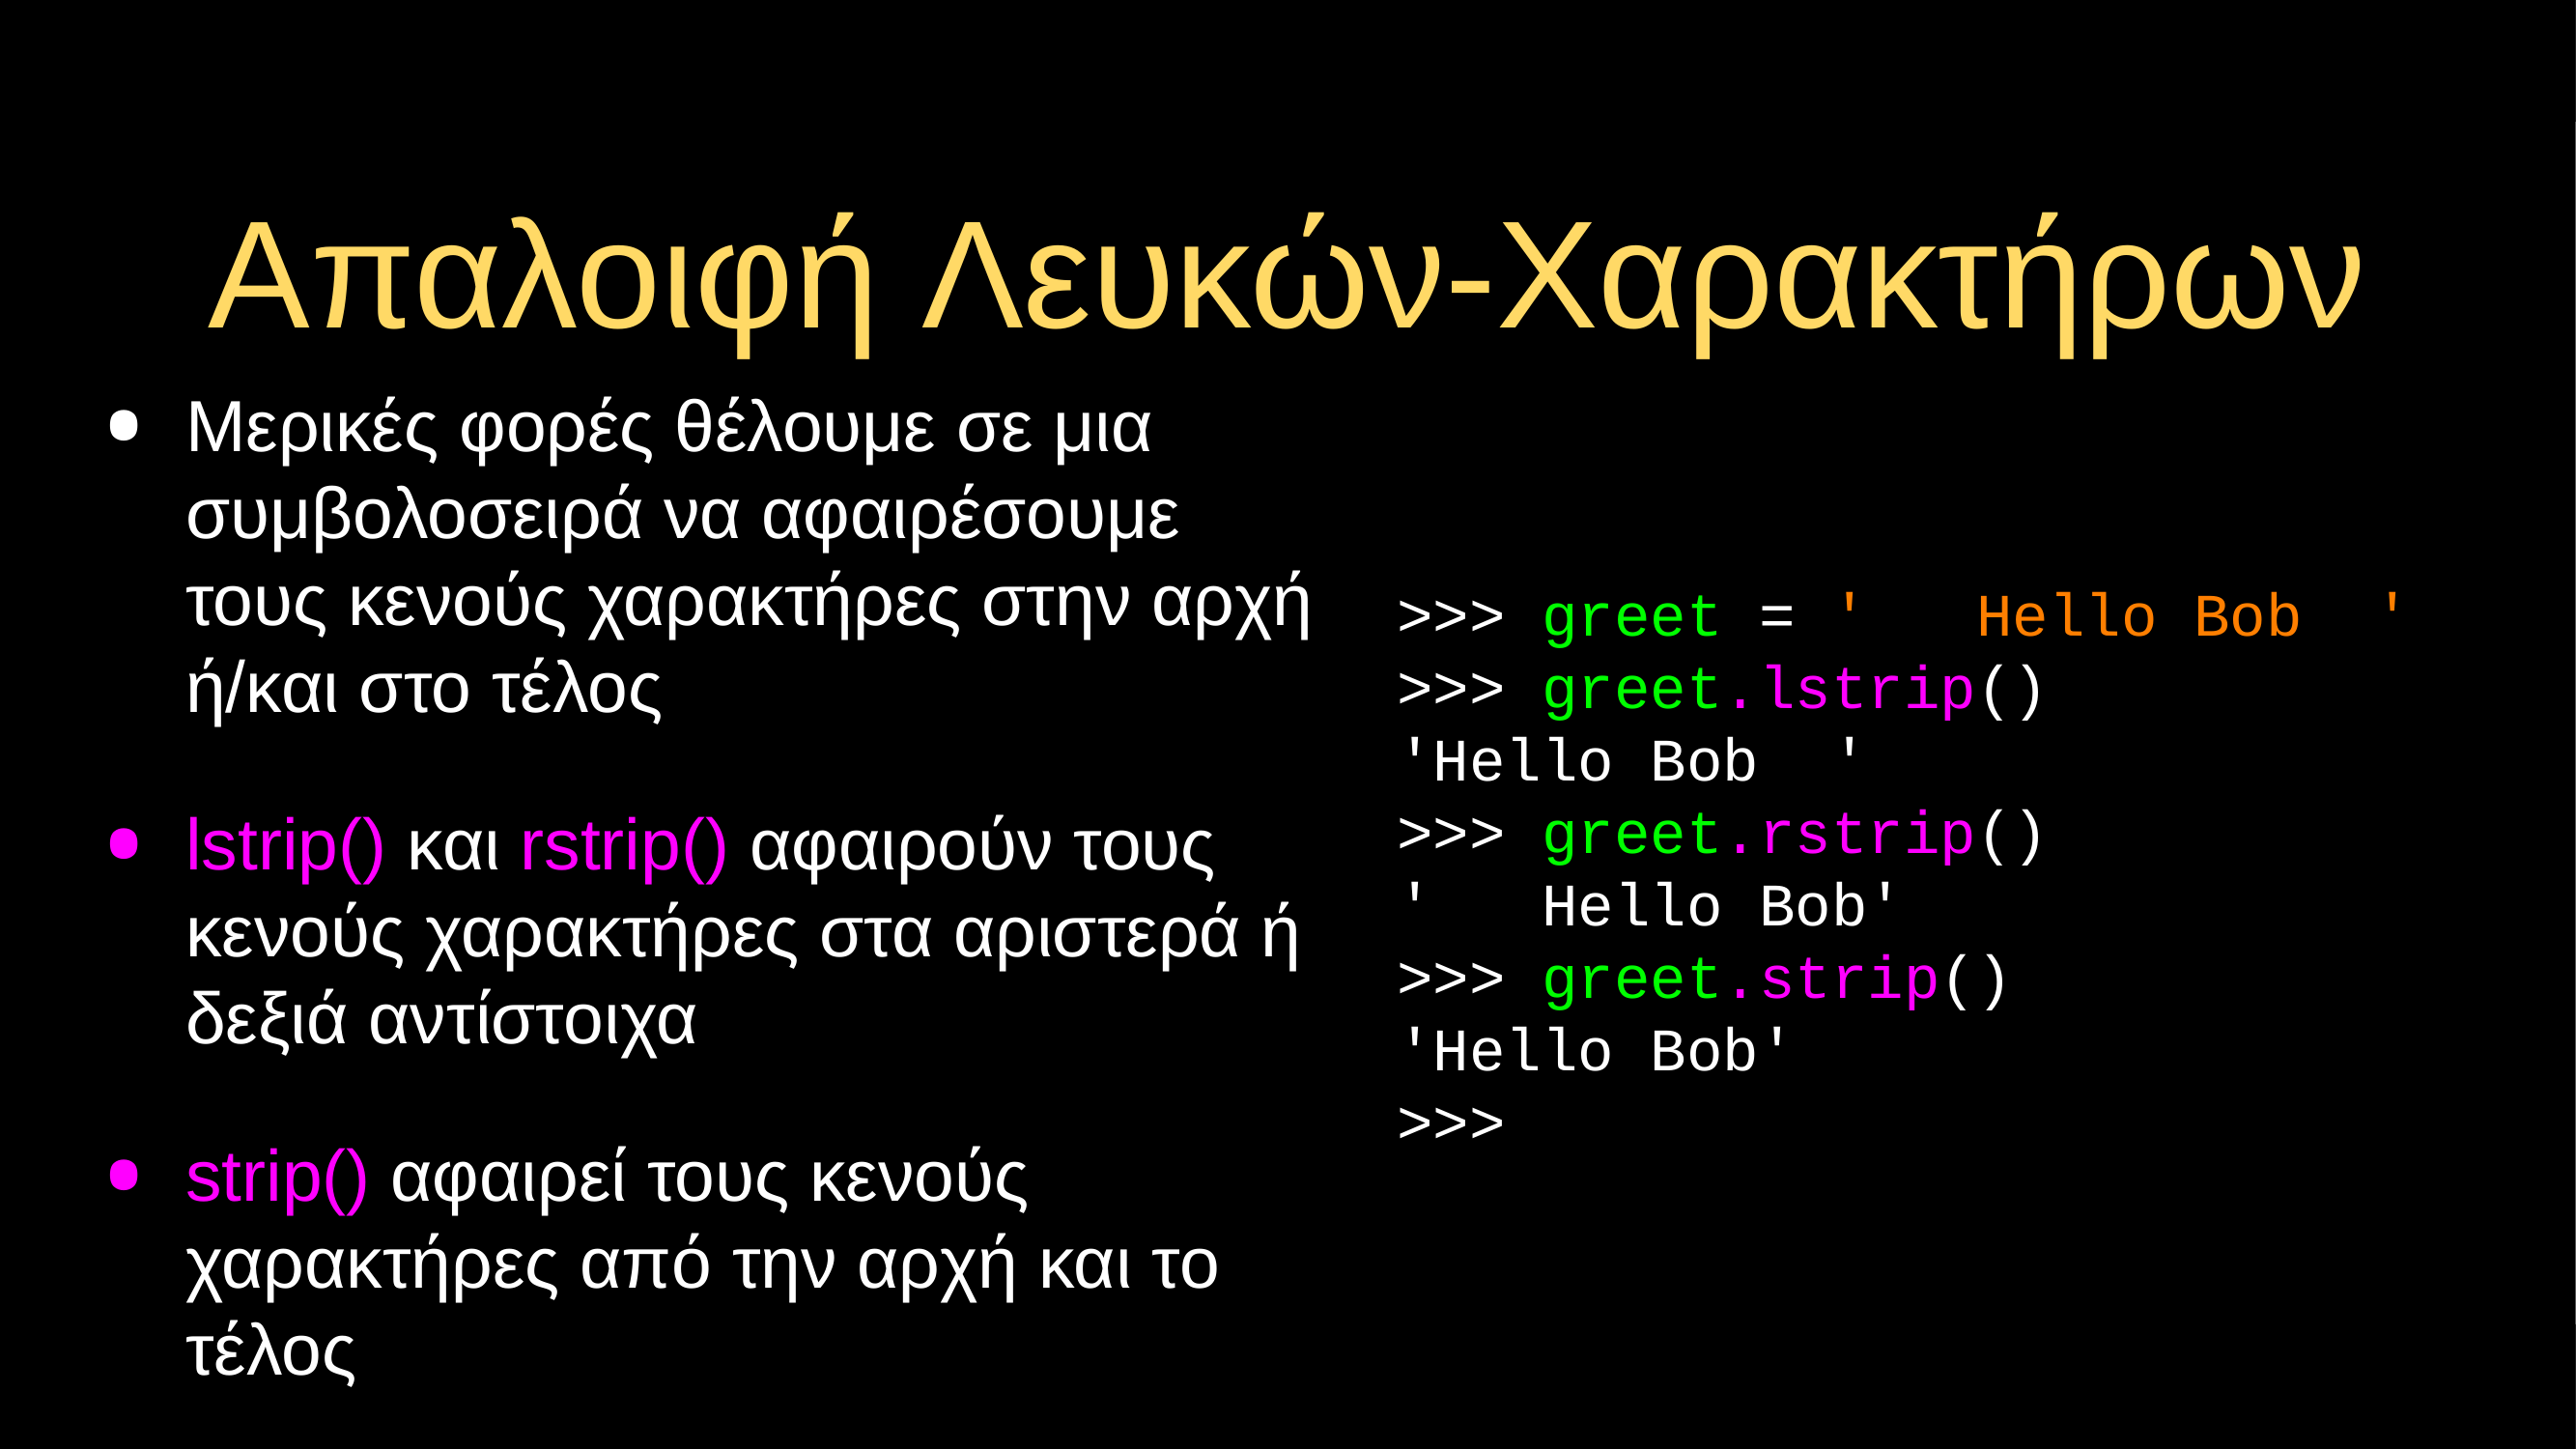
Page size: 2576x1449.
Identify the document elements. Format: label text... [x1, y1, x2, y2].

text_box >>> greet = ' Hello Bob ' >>> greet.lstrip() 'Hello Bob ' >>> greet.rstrip() ' Hello Bob' >>> greet.strip() 'Hello Bob' >>> [1397, 514, 2485, 1217]
list Μερικές φορές θέλουμε σε μια συμβολοσειρά να αφαιρέσουμε τους κενούς χαρακτήρες στην αρχή ή/και στο τέλος lstrip() και rstrip() αφαιρούν τους κενούς χαρακτήρες στα αριστερά ή δεξιά αντίστοιχα strip() αφαιρεί τους κενούς χαρακτήρες από την αρχή και το τέλος [61, 432, 1329, 1337]
title Απαλοιφή Λευκών-Χαρακτήρων [162, 131, 2413, 403]
